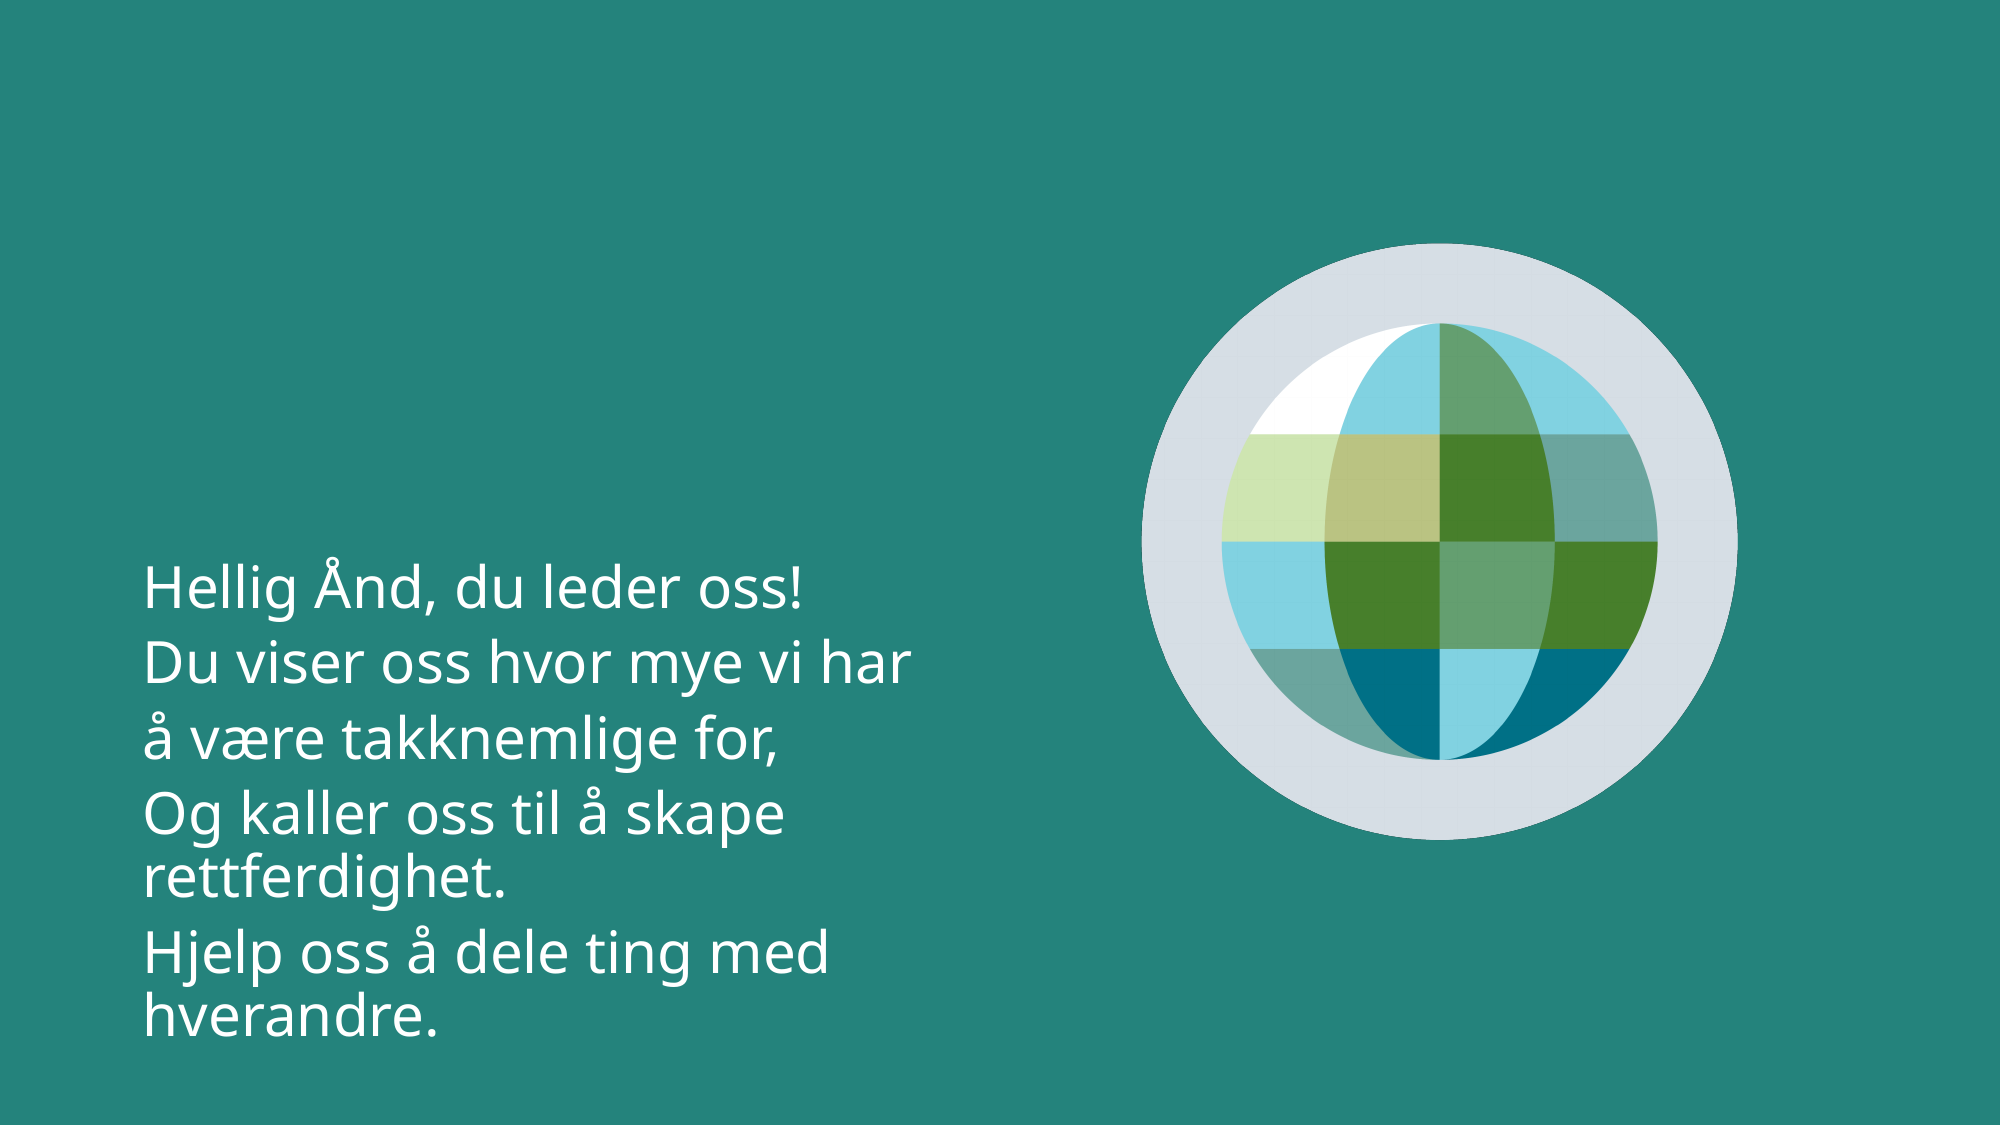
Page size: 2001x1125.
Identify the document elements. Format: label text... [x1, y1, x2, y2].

title [79, 148, 1949, 935]
picture [1128, 234, 1751, 849]
text_box Hellig Ånd, du leder oss! Du viser oss hvor mye vi har å være takknemlige for, Og kaller oss til å skape rettferdighet. Hjelp oss å dele ting med hverandre. [128, 550, 1129, 1057]
